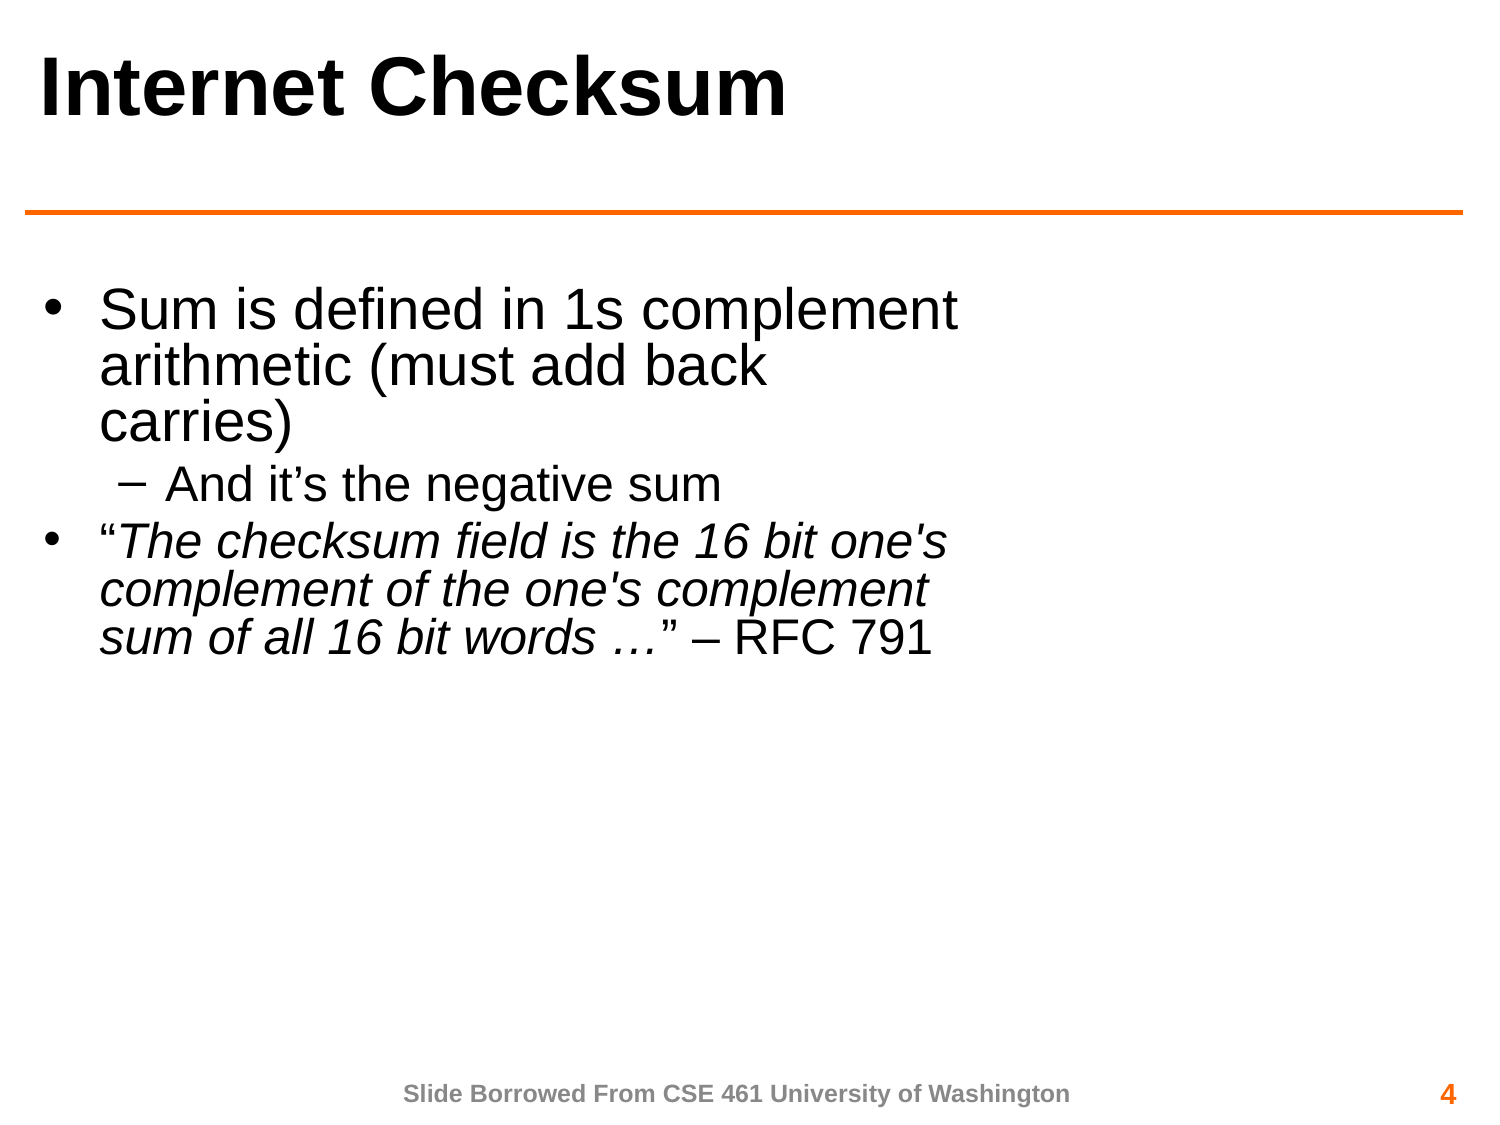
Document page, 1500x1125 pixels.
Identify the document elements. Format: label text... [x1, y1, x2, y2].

slide_number ‹#› [1425, 1074, 1463, 1110]
footer Slide Borrowed From CSE 461 University of Washington [50, 1074, 1425, 1110]
text_box Internet Checksum [24, 24, 1463, 200]
list Sum is defined in 1s complement arithmetic (must add back carries) And it’s the negative sum “The checksum field is the 16 bit one's complement of the one's complement sum of all 16 bit words …” – RFC 791 [37, 279, 975, 1013]
